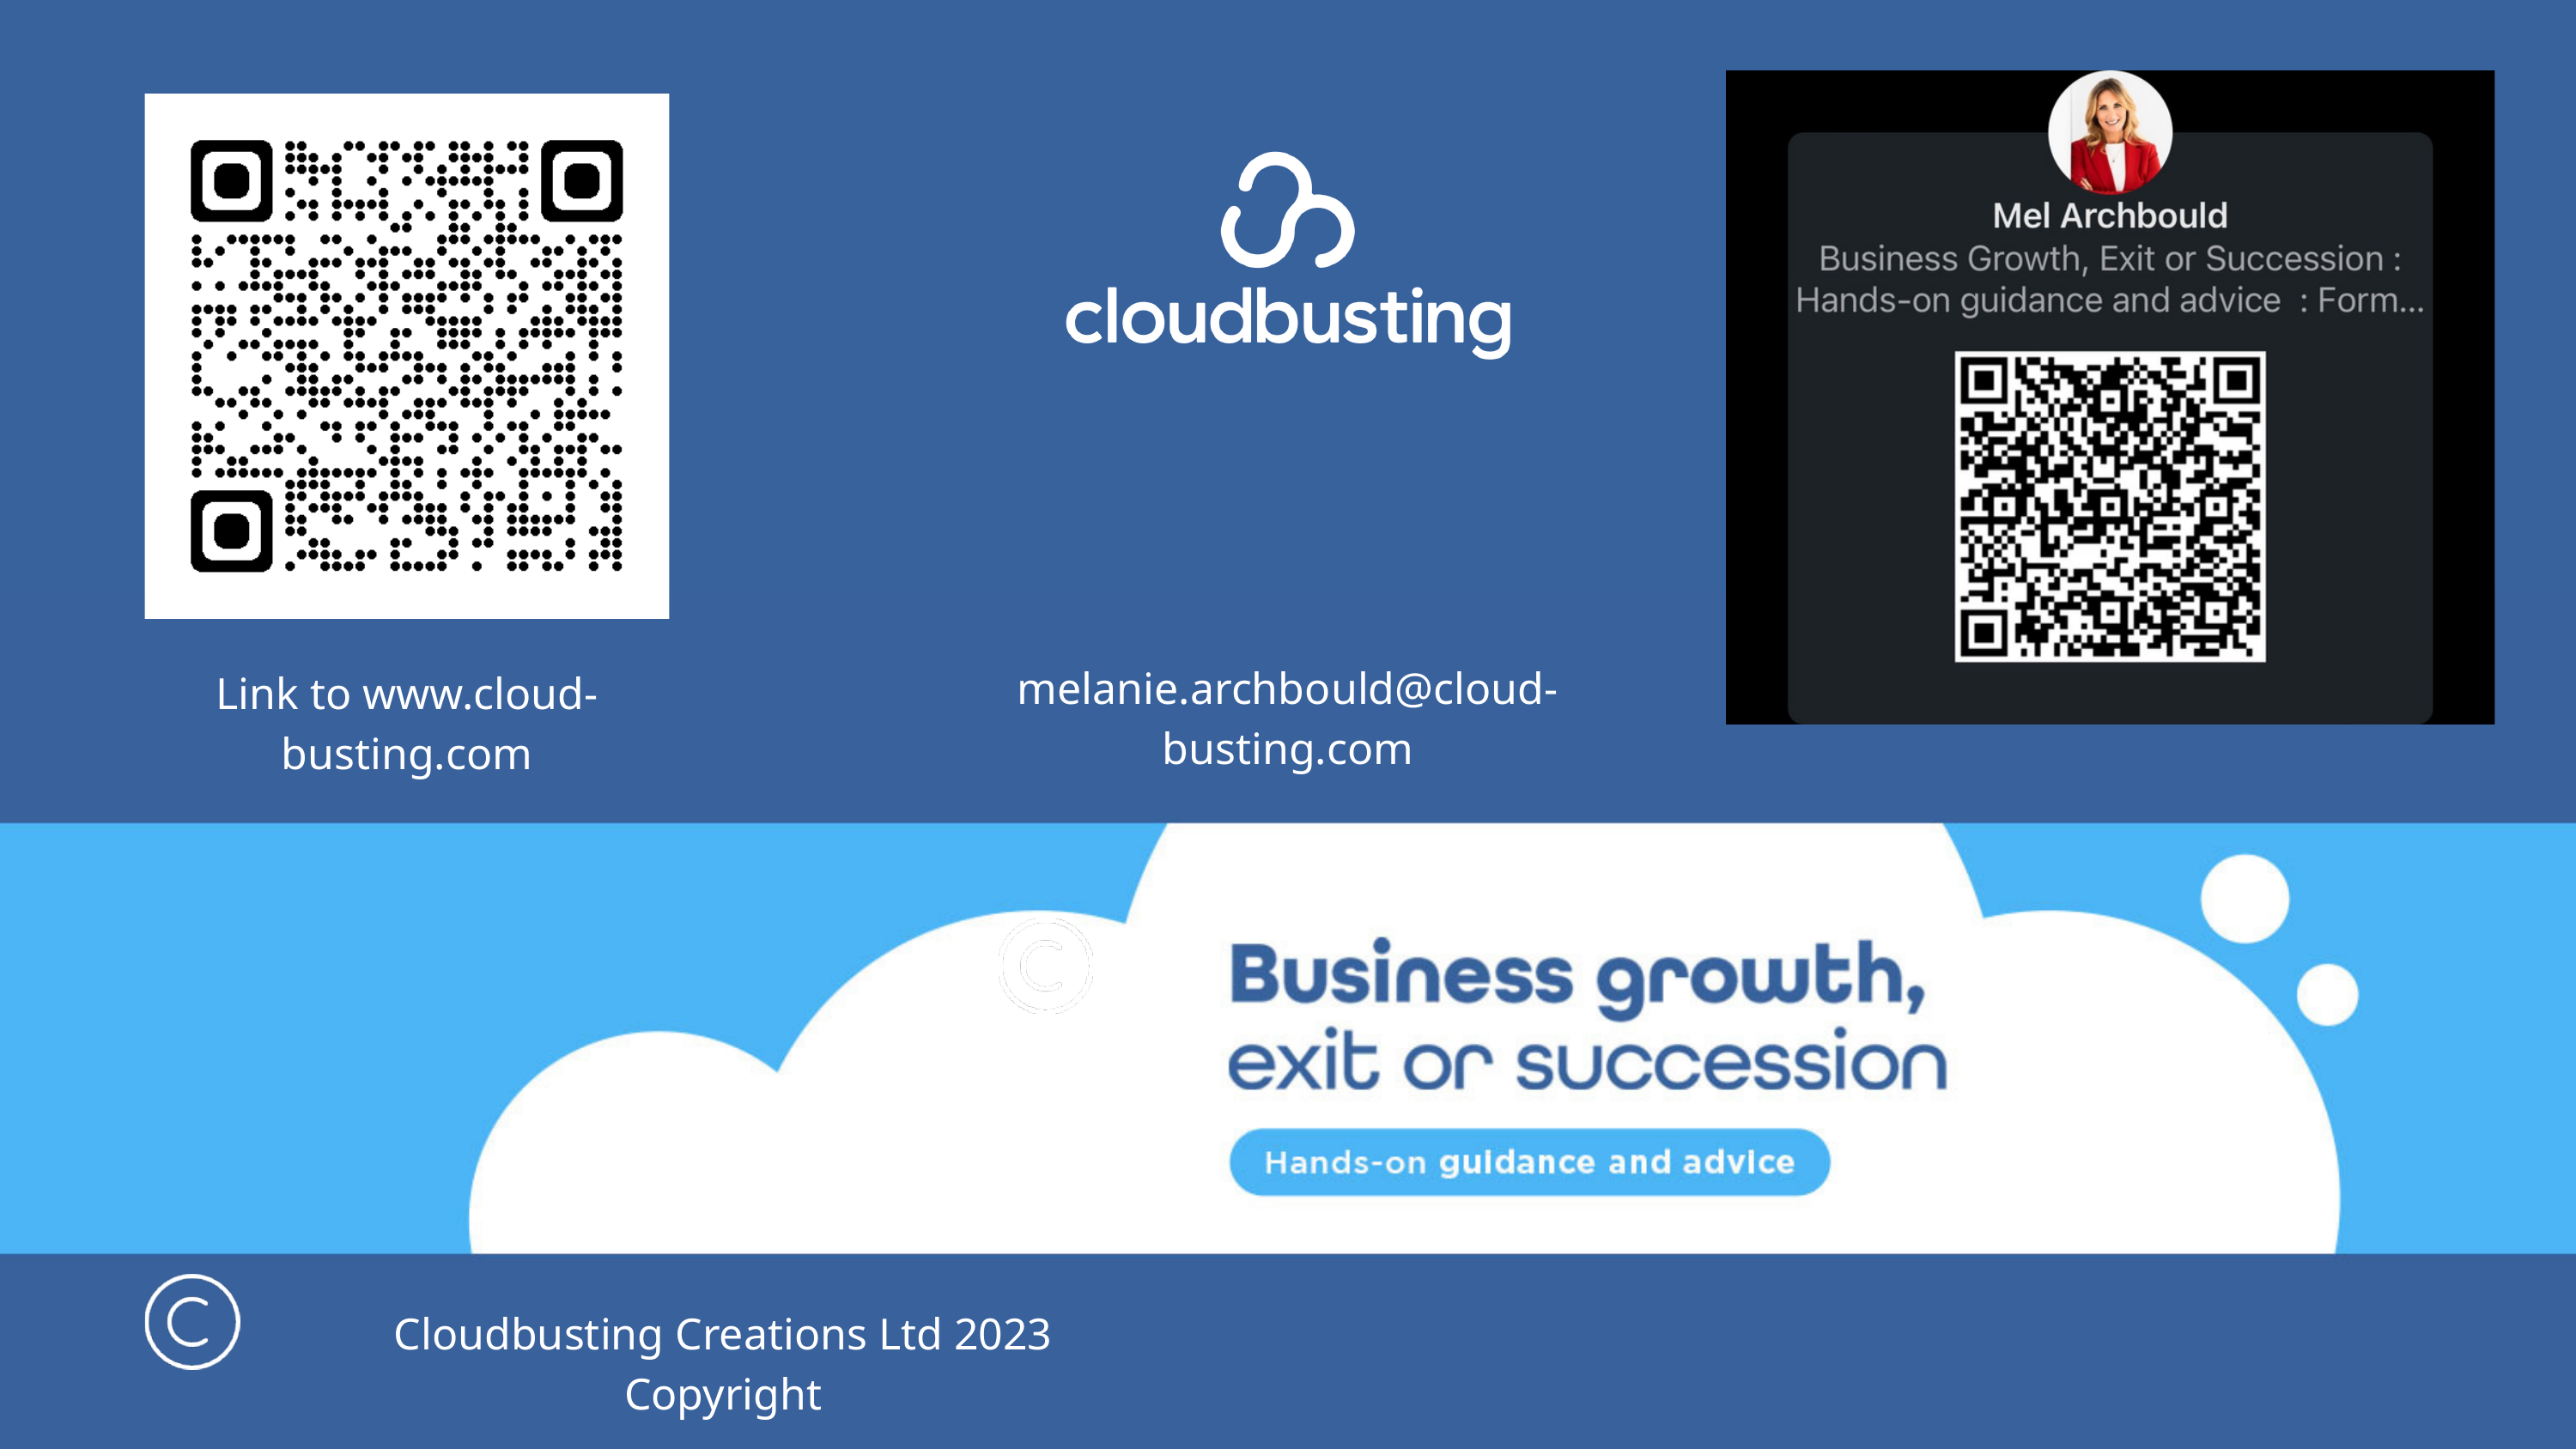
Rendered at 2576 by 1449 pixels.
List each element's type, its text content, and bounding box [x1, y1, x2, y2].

text_box [1008, 94, 1568, 417]
text_box melanie.archbould@cloud-busting.com [900, 652, 1676, 773]
text_box Link to www.cloud-busting.com [90, 658, 724, 779]
text_box [144, 94, 670, 619]
text_box [1726, 70, 2495, 724]
text_box Cloudbusting Creations Ltd 2023 Copyright [293, 1298, 1153, 1419]
text_box [998, 919, 1094, 1015]
text_box [0, 591, 2576, 1449]
text_box [144, 1274, 240, 1370]
